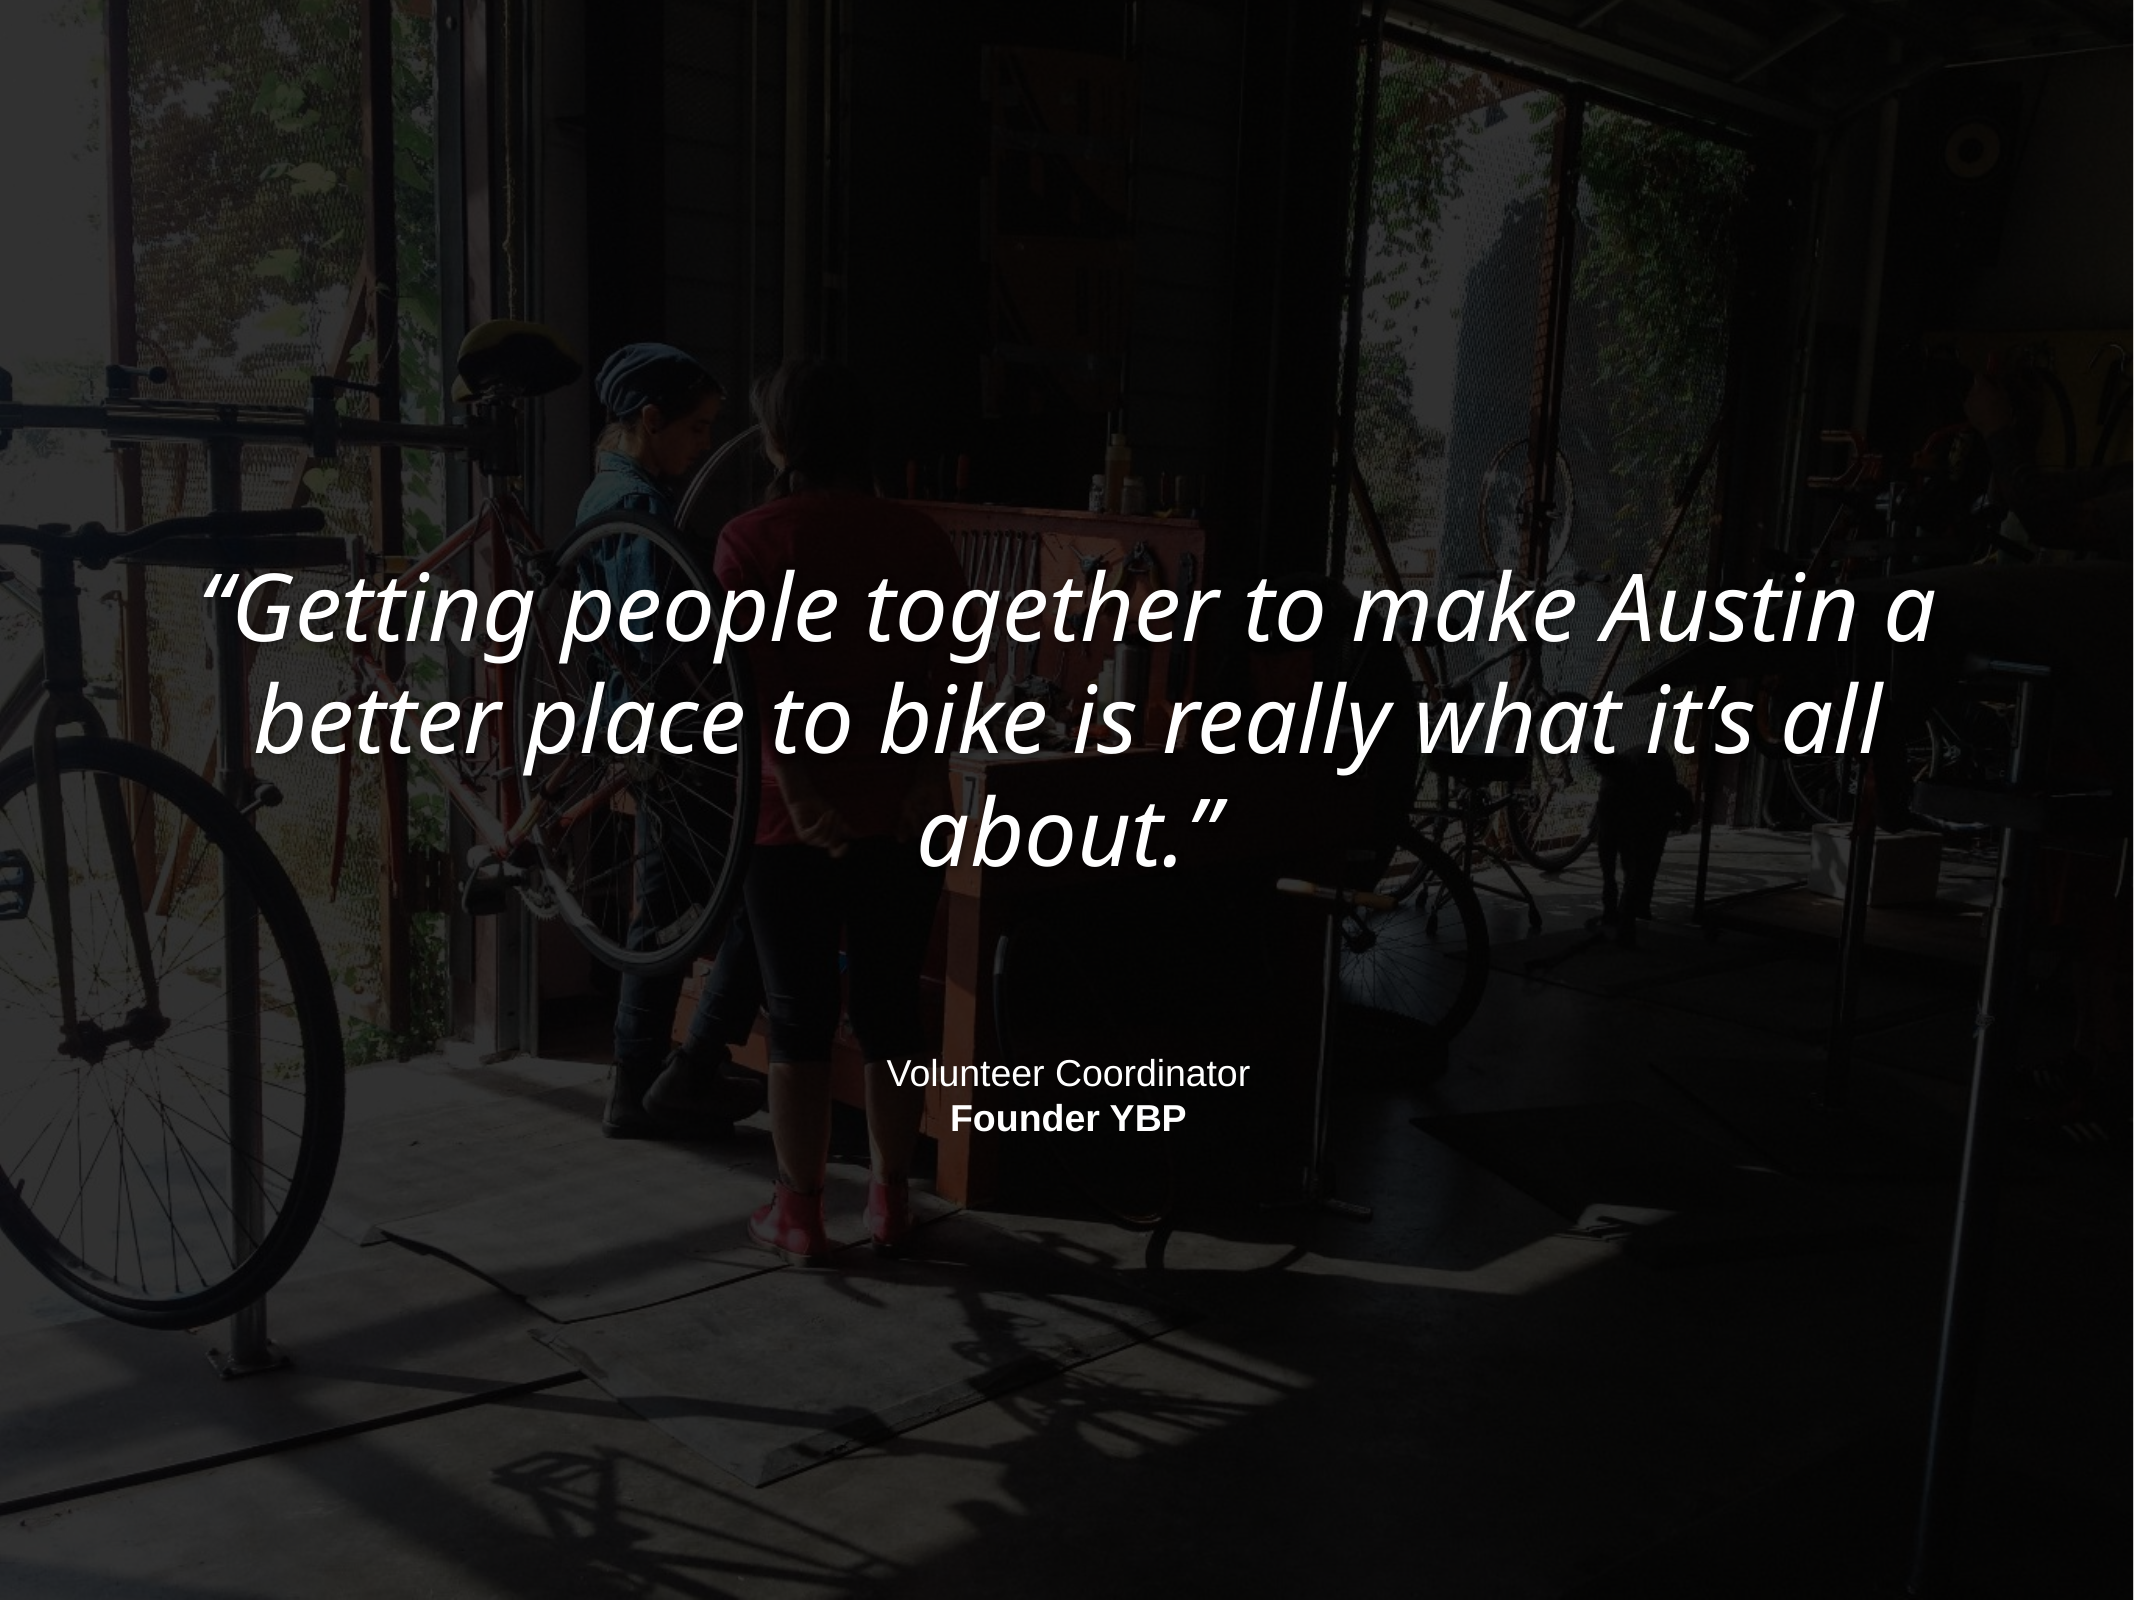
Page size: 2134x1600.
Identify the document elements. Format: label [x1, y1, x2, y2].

text_box [168, 539, 1968, 1143]
picture [0, 0, 2134, 1600]
